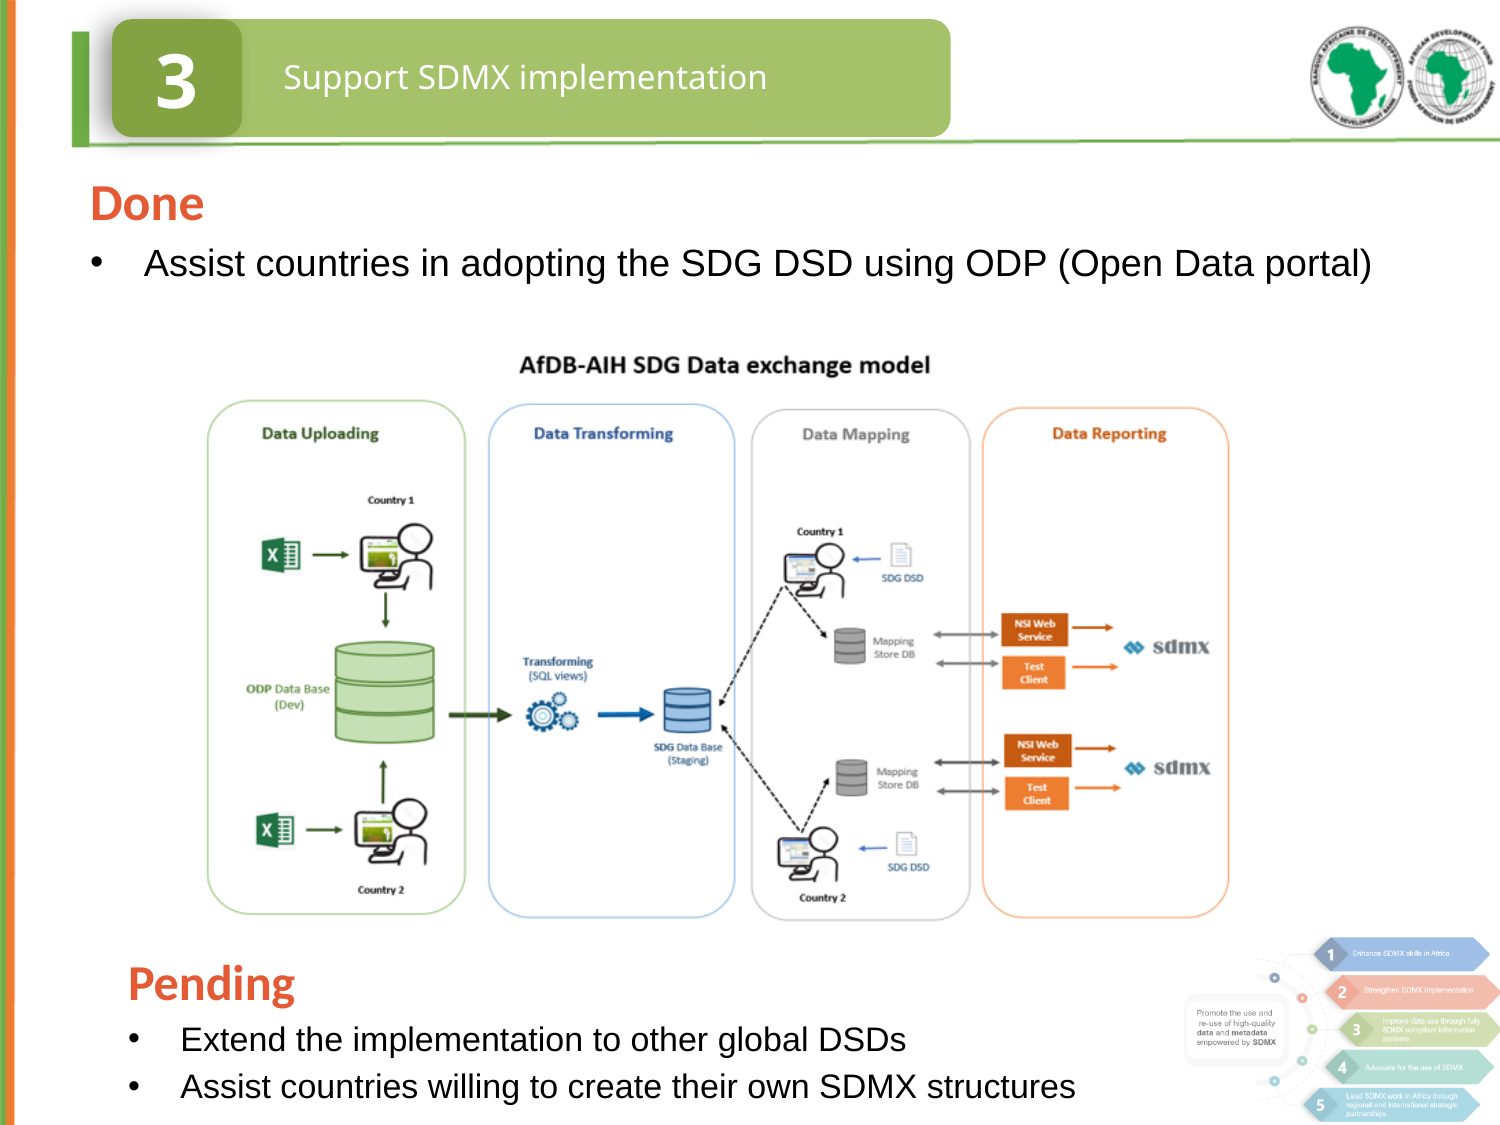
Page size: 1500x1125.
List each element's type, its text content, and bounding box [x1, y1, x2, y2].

list Done Assist countries in adopting the SDG DSD using ODP (Open Data portal) [75, 160, 1425, 332]
text_box [231, 16, 953, 140]
text_box Pending Extend the implementation to other global DSDs Assist countries willing to create their own SDMX structures [113, 943, 1179, 1114]
text_box 3 [112, 19, 243, 138]
text_box Support SDMX implementation [283, 48, 868, 104]
picture [0, 0, 1500, 1125]
